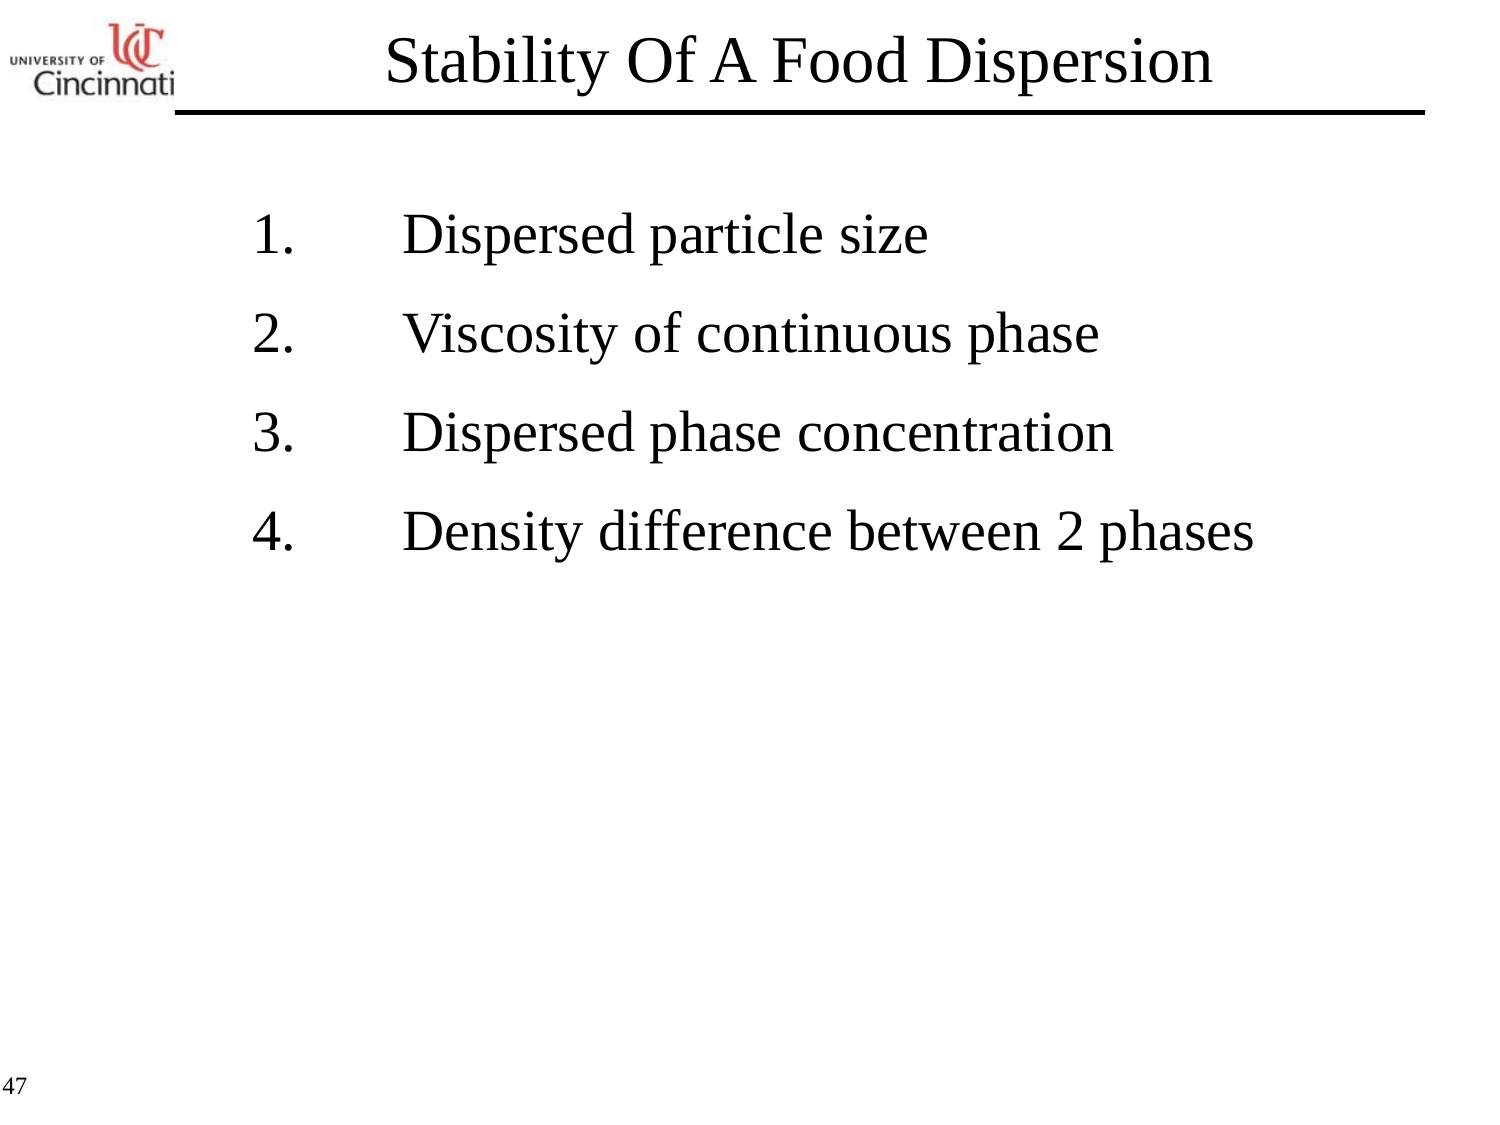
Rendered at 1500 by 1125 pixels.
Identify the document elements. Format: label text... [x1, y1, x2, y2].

picture [0, 0, 175, 126]
text_box 1. Dispersed particle size 2. Viscosity of continuous phase 3. Dispersed phase concentration 4. Density difference between 2 phases [237, 187, 1388, 570]
title Stability Of A Food Dispersion [162, 24, 1438, 88]
